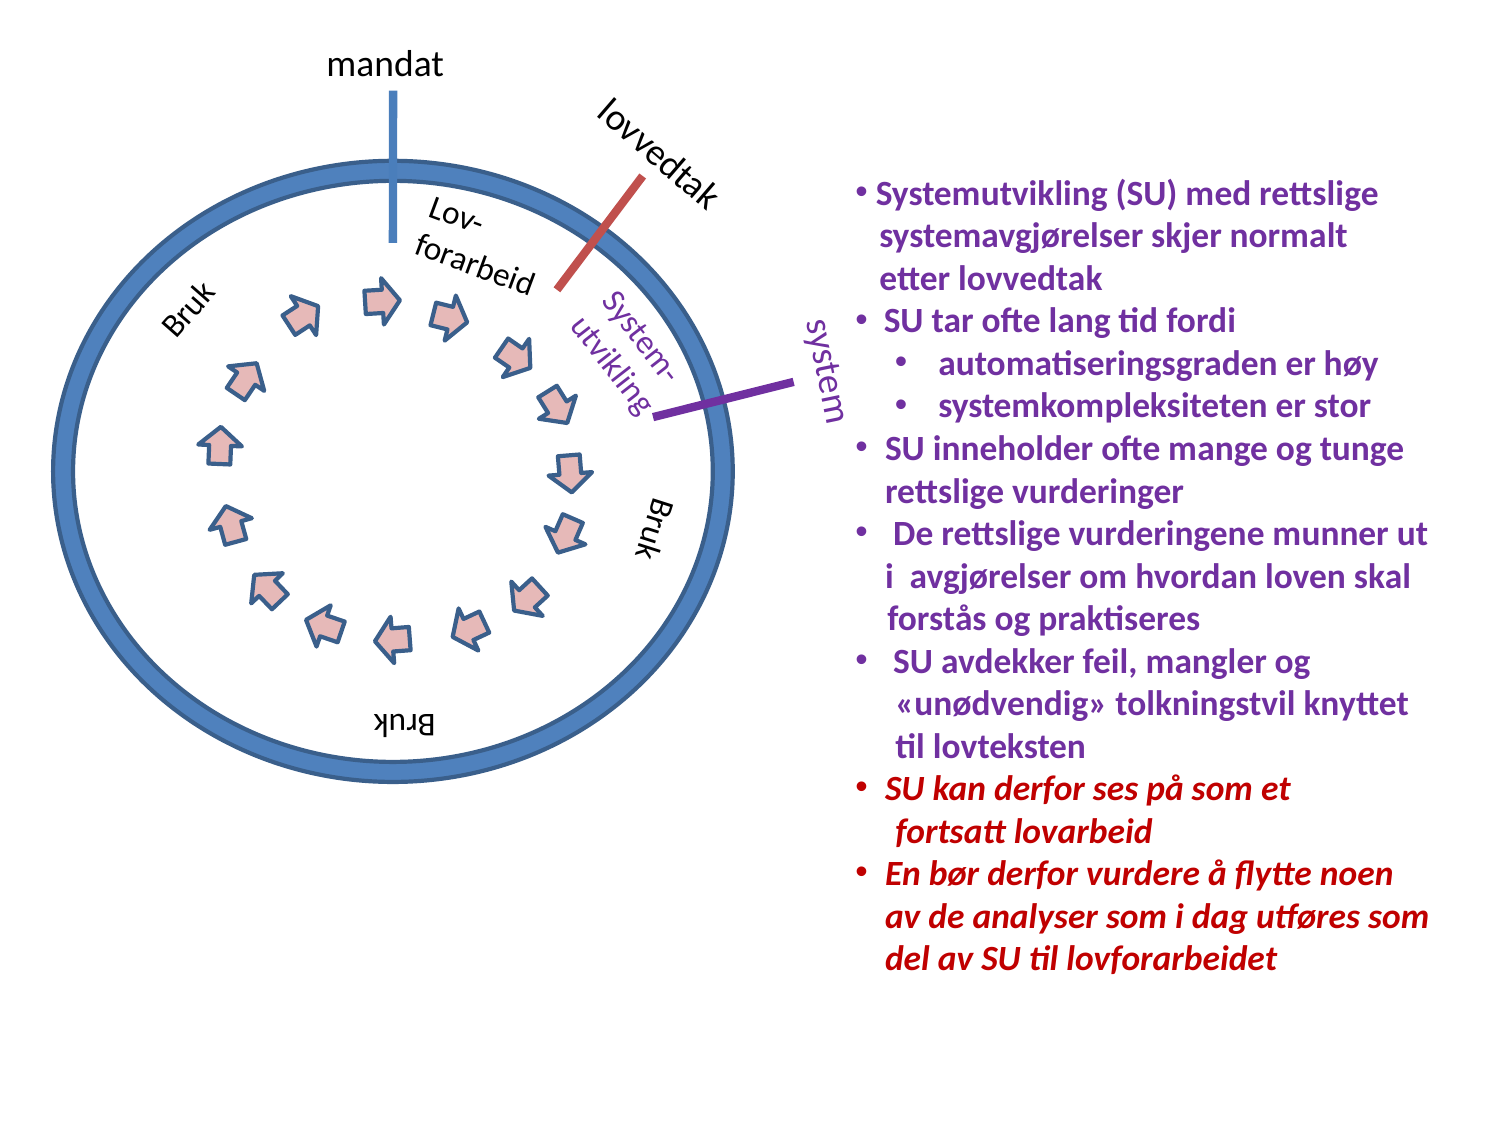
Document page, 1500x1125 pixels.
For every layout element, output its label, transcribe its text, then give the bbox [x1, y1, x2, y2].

text_box [465, 165, 551, 218]
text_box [582, 278, 862, 440]
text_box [205, 277, 593, 712]
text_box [310, 31, 461, 244]
text_box Bruk [616, 478, 697, 583]
text_box [50, 169, 735, 785]
text_box Systemutvikling (SU) med rettslige systemavgjørelser skjer normalt etter lovvedtak SU tar ofte lang tid fordi automatiseringsgraden er høy systemkompleksiteten er stor SU inneholder ofte mange og tunge rettslige vurderinger De rettslige vurderingene munner ut i avgjørelser om hvordan loven skal forstås og praktiseres SU avdekker feil, mangler og «unødvendig» tolkningstvil knyttet til lovteksten SU kan derfor ses på som et fortsatt lovarbeid En bør derfor vurdere å flytte noen av de analyser som i dag utføres som del av SU til lovforarbeidet [840, 162, 1447, 986]
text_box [556, 123, 752, 277]
text_box Bruk [135, 255, 220, 361]
text_box Bruk [358, 720, 451, 756]
text_box Lov- forarbeid [394, 186, 551, 276]
